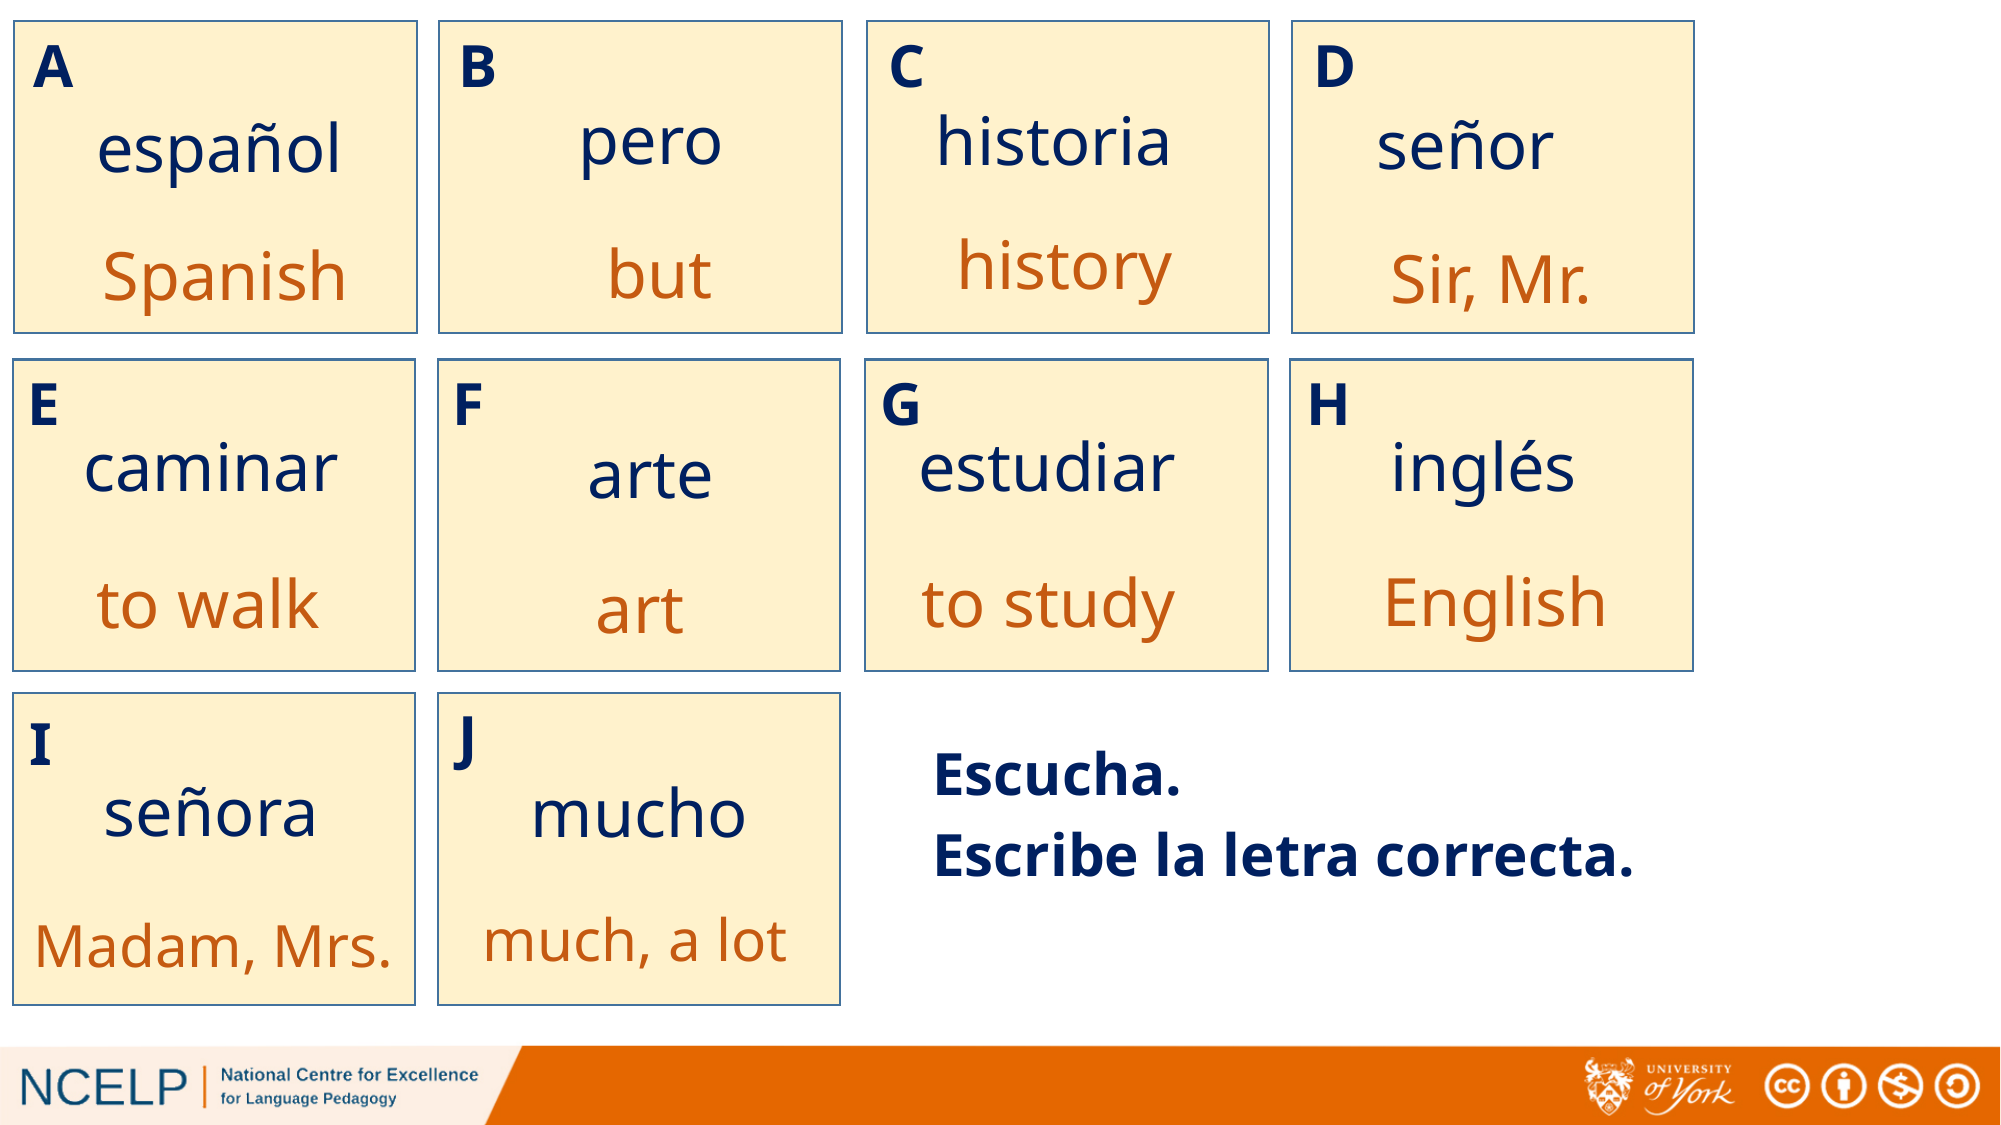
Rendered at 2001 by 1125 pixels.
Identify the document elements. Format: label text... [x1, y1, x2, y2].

text_box Sir, Mr. [1376, 229, 1653, 324]
text_box A [19, 21, 96, 107]
text_box [13, 20, 418, 334]
text_box C [873, 21, 950, 107]
text_box history [941, 215, 1219, 310]
text_box caminar [68, 417, 417, 512]
text_box [12, 692, 416, 1006]
text_box [866, 20, 1270, 334]
text_box G [865, 359, 942, 445]
text_box [12, 358, 416, 672]
text_box mucho [515, 762, 864, 858]
text_box E [13, 359, 90, 445]
text_box much, a lot [468, 896, 942, 981]
text_box [864, 358, 1269, 672]
text_box English [1367, 552, 1645, 648]
text_box [438, 20, 843, 334]
text_box Escucha. [917, 730, 1216, 810]
text_box señor [1361, 95, 1593, 190]
text_box to study [907, 553, 1234, 648]
text_box art [580, 559, 858, 655]
text_box [437, 692, 841, 901]
text_box Madam, Mrs. [19, 901, 493, 987]
text_box inglés [1376, 417, 1619, 512]
text_box B [443, 21, 521, 107]
text_box I [14, 699, 91, 785]
picture [0, 0, 2001, 1125]
text_box arte [573, 424, 750, 520]
text_box Spanish [87, 226, 389, 321]
text_box español [81, 98, 377, 194]
text_box señora [89, 761, 374, 857]
text_box to walk [81, 554, 359, 650]
text_box [437, 981, 841, 1006]
text_box estudiar [903, 417, 1252, 512]
text_box J [443, 692, 521, 778]
text_box pero [563, 90, 912, 186]
text_box H [1291, 359, 1368, 445]
text_box historia [921, 91, 1269, 186]
text_box [1291, 20, 1695, 334]
text_box D [1298, 21, 1375, 107]
text_box [1289, 358, 1694, 672]
text_box but [591, 224, 762, 319]
text_box Escribe la letra correcta. [917, 810, 2000, 896]
text_box F [438, 359, 515, 445]
text_box [437, 358, 841, 672]
